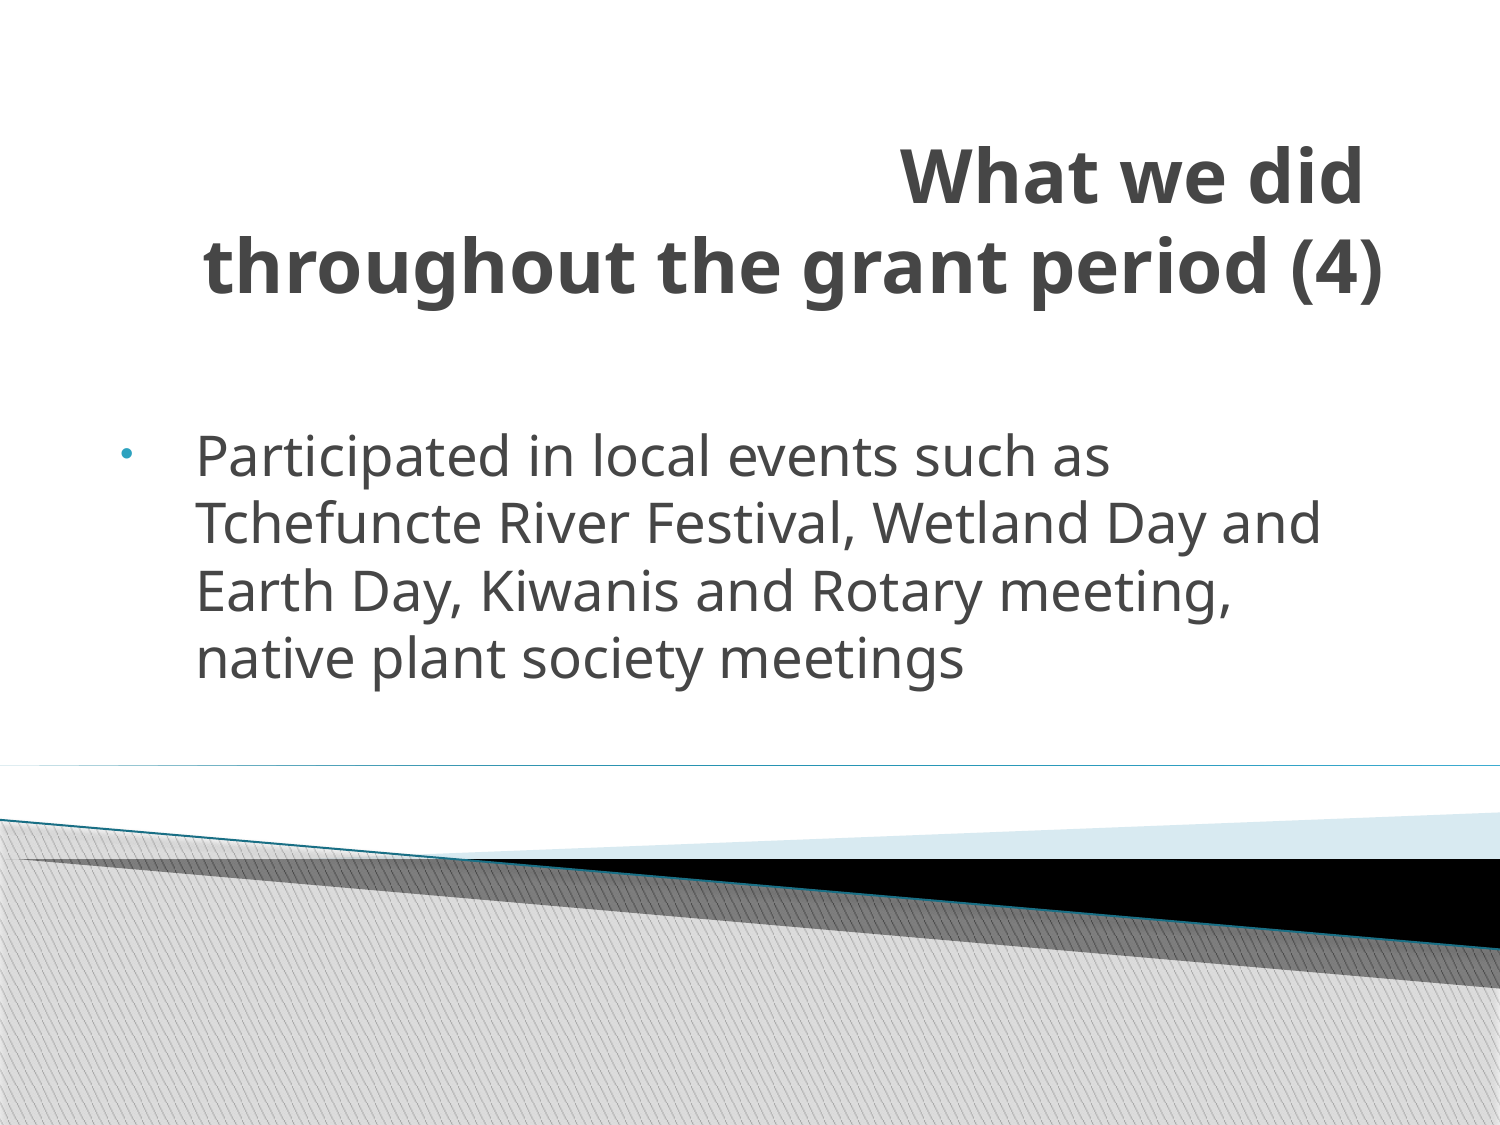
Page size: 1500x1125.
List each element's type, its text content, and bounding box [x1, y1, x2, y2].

title What we did throughout the grant period (4) [125, 75, 1400, 317]
picture [5, 859, 1500, 989]
subtitle Participated in local events such as Tchefuncte River Festival, Wetland Day and Earth Day, Kiwanis and Rotary meeting, native plant society meetings [112, 412, 1388, 725]
